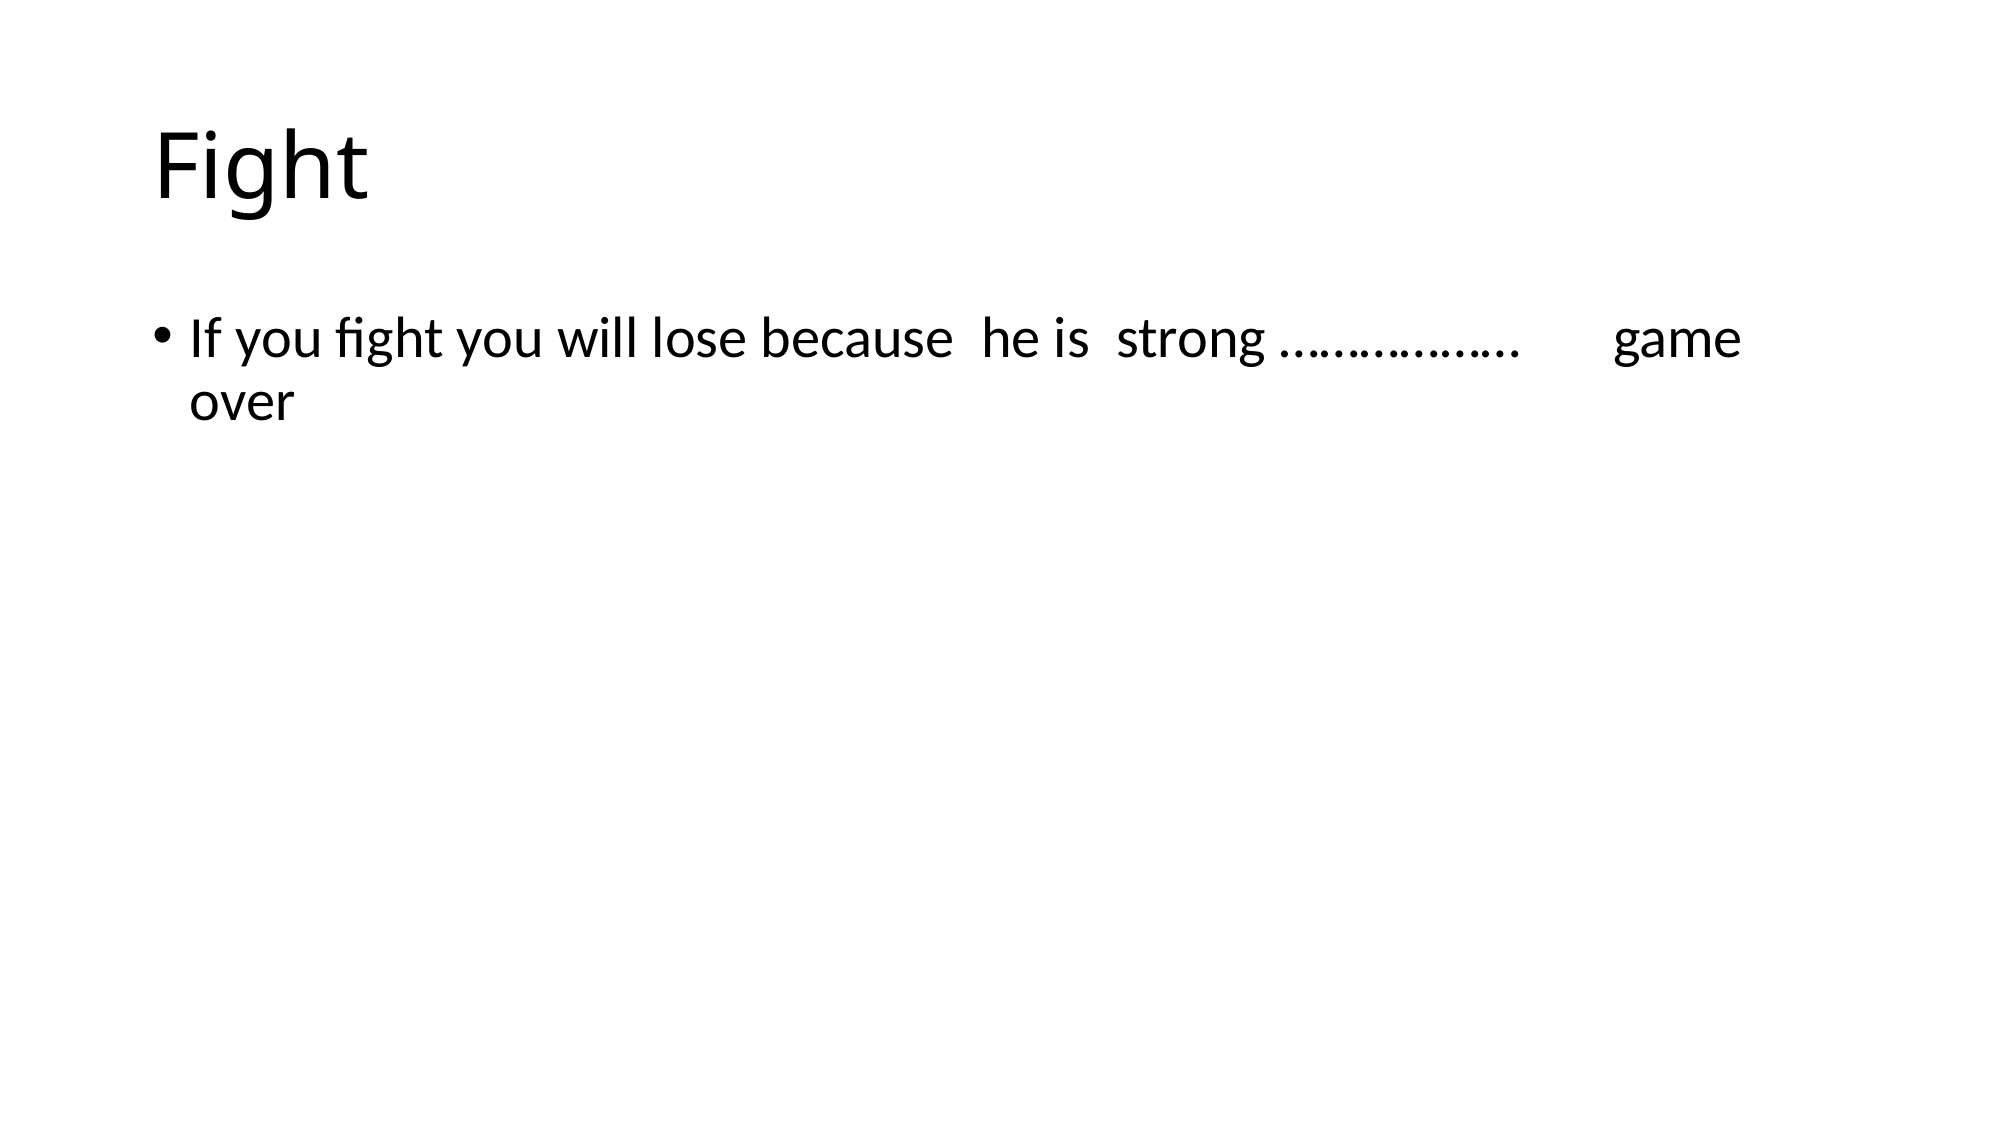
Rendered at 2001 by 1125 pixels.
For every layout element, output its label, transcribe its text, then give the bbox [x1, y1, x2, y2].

title Fight [137, 59, 1863, 278]
list If you fight you will lose because he is strong ……………… game over [137, 299, 1863, 1014]
